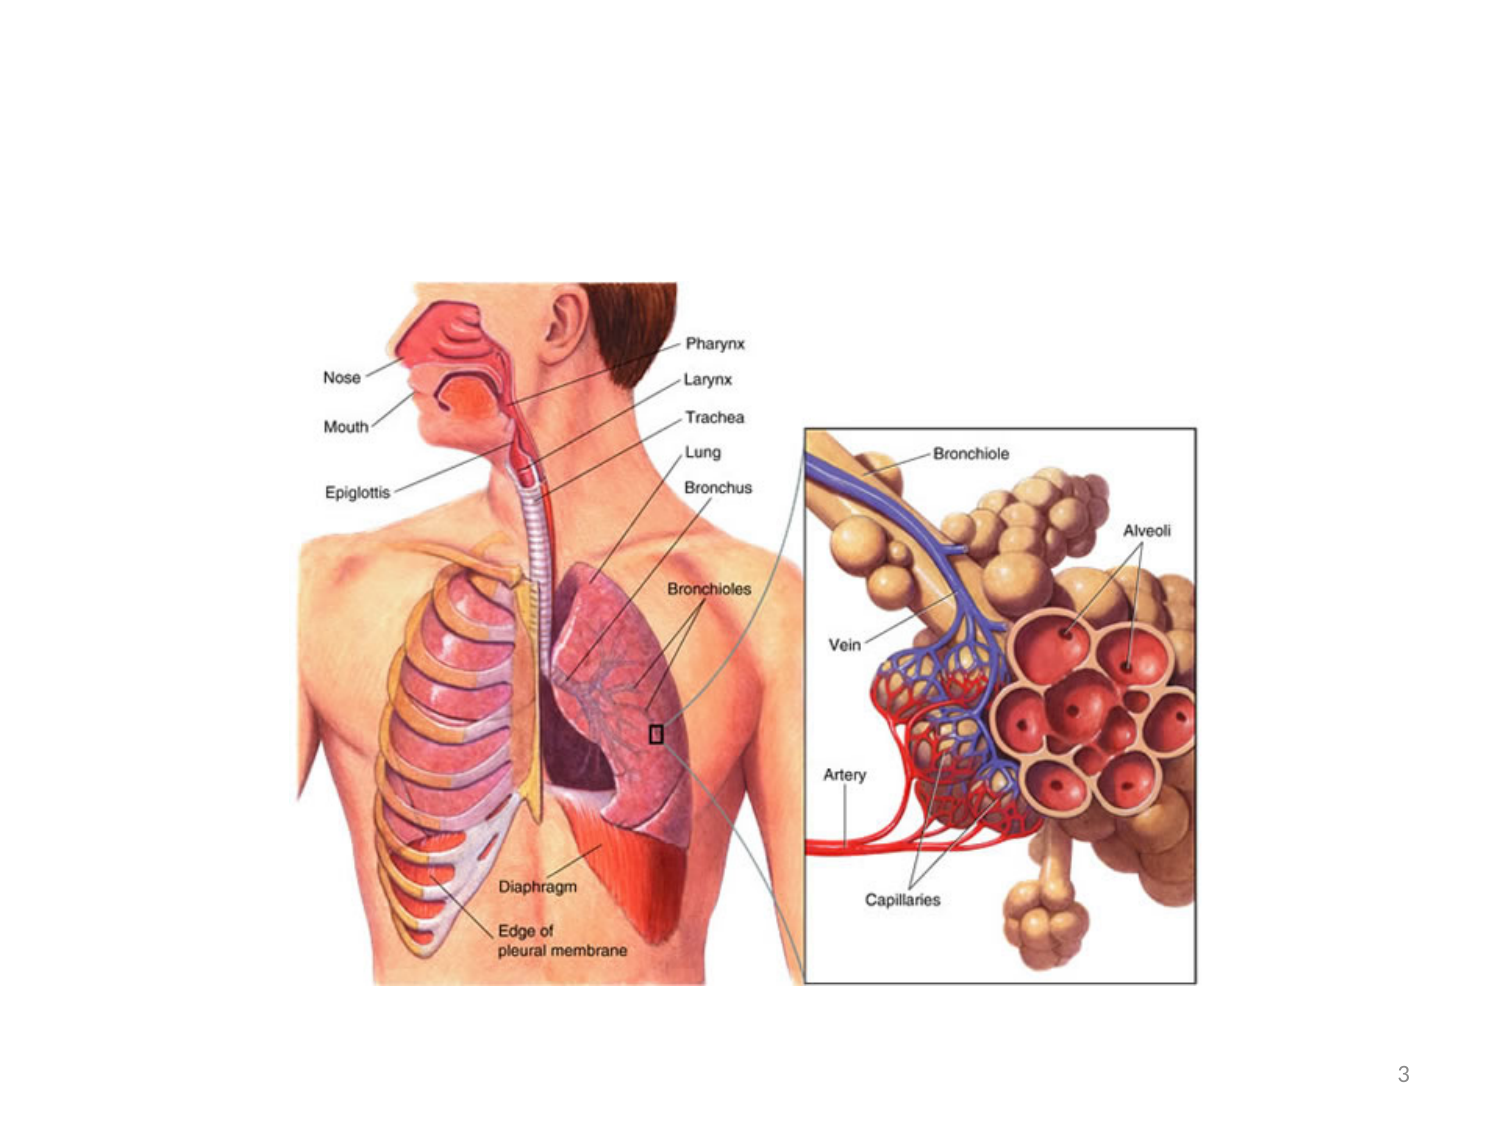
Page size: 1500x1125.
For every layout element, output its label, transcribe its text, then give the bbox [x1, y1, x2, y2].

slide_number 3 [1074, 1042, 1425, 1103]
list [288, 281, 1212, 987]
